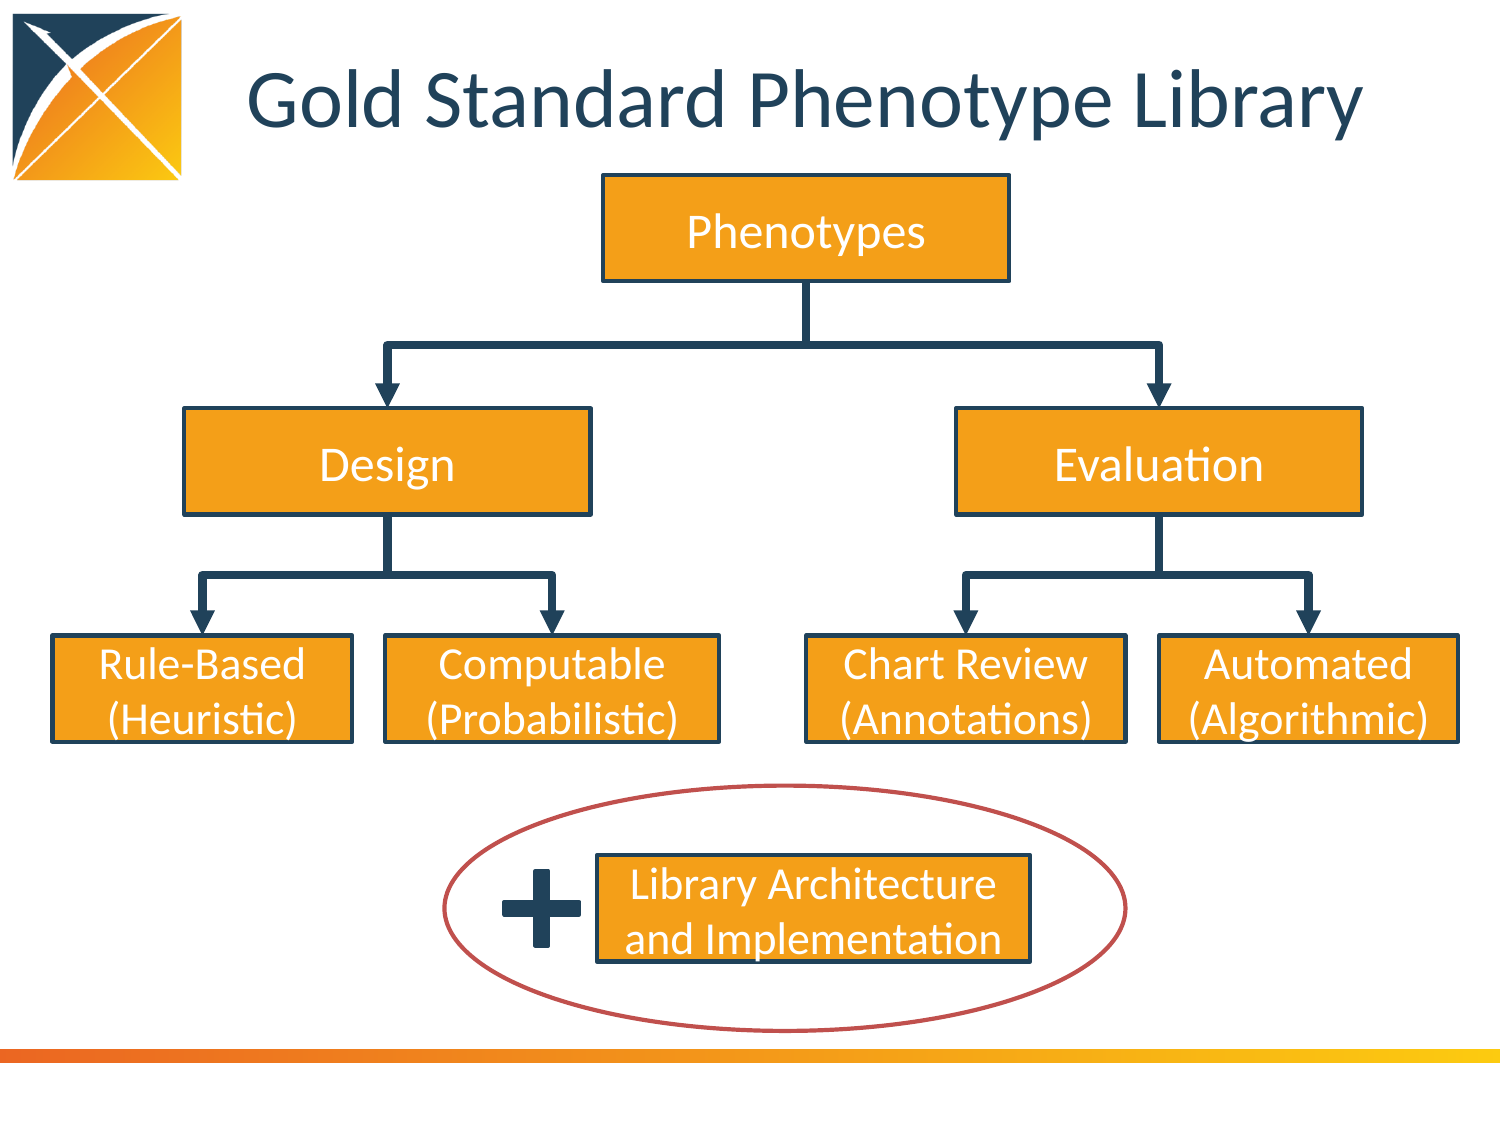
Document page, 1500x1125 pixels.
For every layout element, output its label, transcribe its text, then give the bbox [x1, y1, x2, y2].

text_box [442, 783, 1128, 1034]
title Gold Standard Phenotype Library [187, 24, 1425, 163]
text_box Evaluation [1052, 406, 1364, 517]
text_box Phenotypes [666, 173, 913, 283]
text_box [533, 135, 661, 555]
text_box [1173, 499, 1295, 650]
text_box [409, 492, 531, 658]
text_box Rule-Based (Heuristic) [50, 633, 354, 744]
text_box Computable (Probabilistic) [383, 633, 721, 744]
text_box Chart Review (Annotations) [804, 633, 1128, 744]
text_box Design [182, 406, 527, 517]
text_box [1001, 478, 1124, 672]
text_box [234, 482, 356, 668]
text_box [918, 168, 1047, 522]
text_box Automated (Algorithmic) [1157, 633, 1460, 744]
picture [0, 0, 206, 200]
